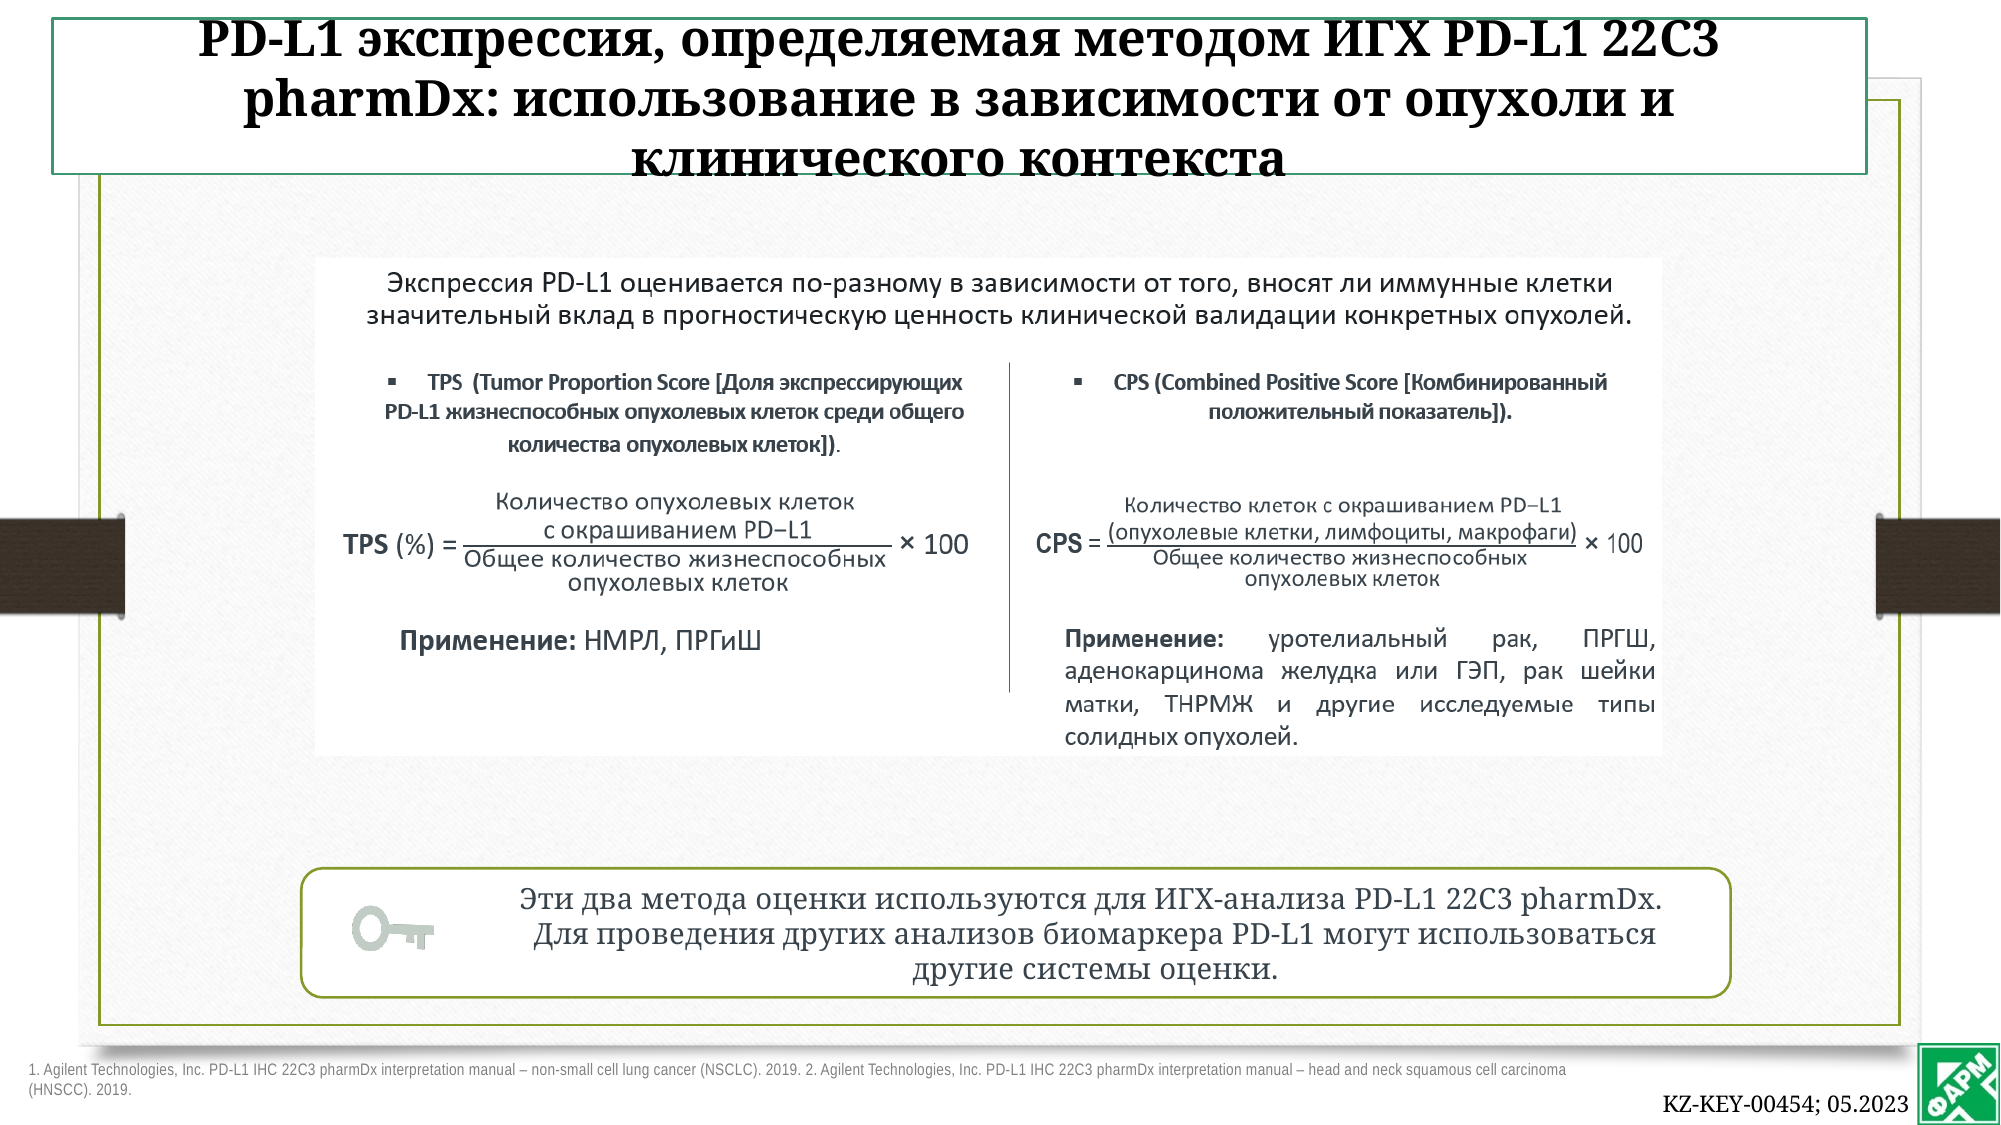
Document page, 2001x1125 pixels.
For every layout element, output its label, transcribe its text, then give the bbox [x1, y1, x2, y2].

text_box KZ-KEY-00454; 05.2023 [1642, 1082, 1917, 1125]
title PD-L1 экспрессия, определяемая методом ИГХ PD-L1 22C3 pharmDx: использование в зависимости от опухоли и клинического контекста [51, 17, 1868, 175]
picture [0, 0, 2001, 1125]
text_box 1. Agilent Technologies, Inc. PD-L1 IHC 22C3 pharmDx interpretation manual – non-small cell lung cancer (NSCLC). 2019. 2. Agilent Technologies, Inc. PD-L1 IHC 22C3 pharmDx interpretation manual – head and neck squamous cell carcinoma (HNSCC). 2019. [13, 1051, 1619, 1105]
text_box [300, 868, 1731, 998]
